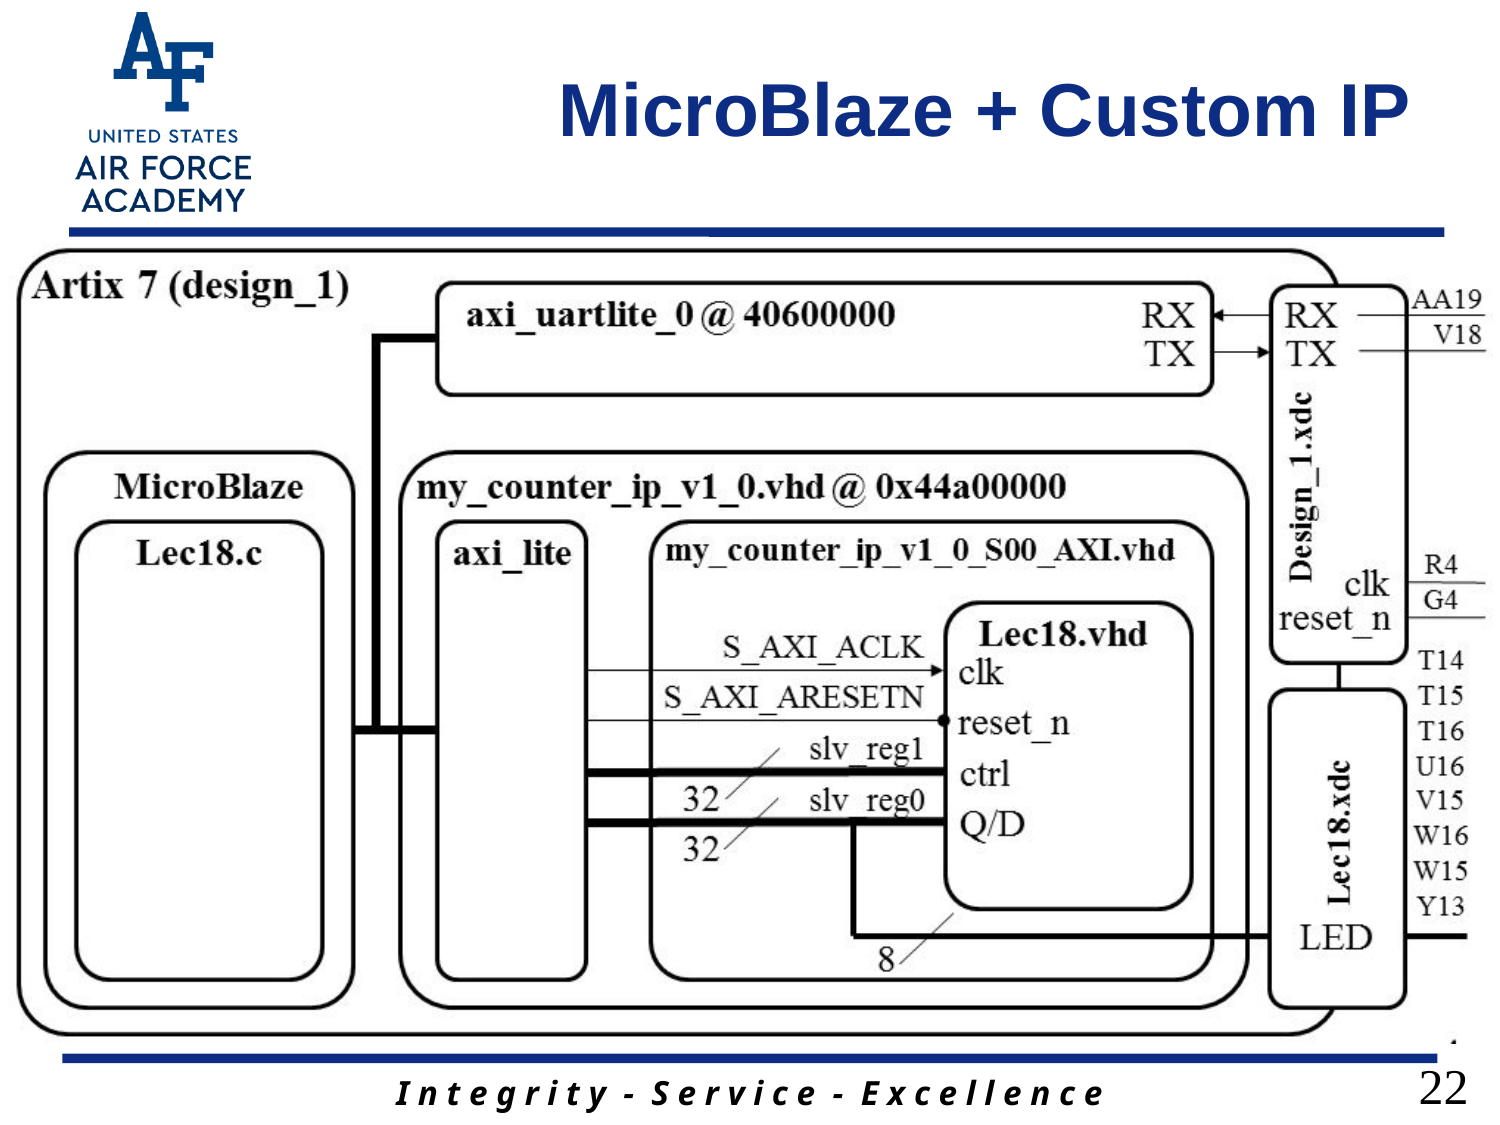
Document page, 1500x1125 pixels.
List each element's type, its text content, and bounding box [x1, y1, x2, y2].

slide_number 22 [1133, 1053, 1484, 1125]
picture [8, 241, 1493, 1045]
picture [75, 12, 251, 212]
title MicroBlaze + Custom IP [313, 12, 1427, 201]
